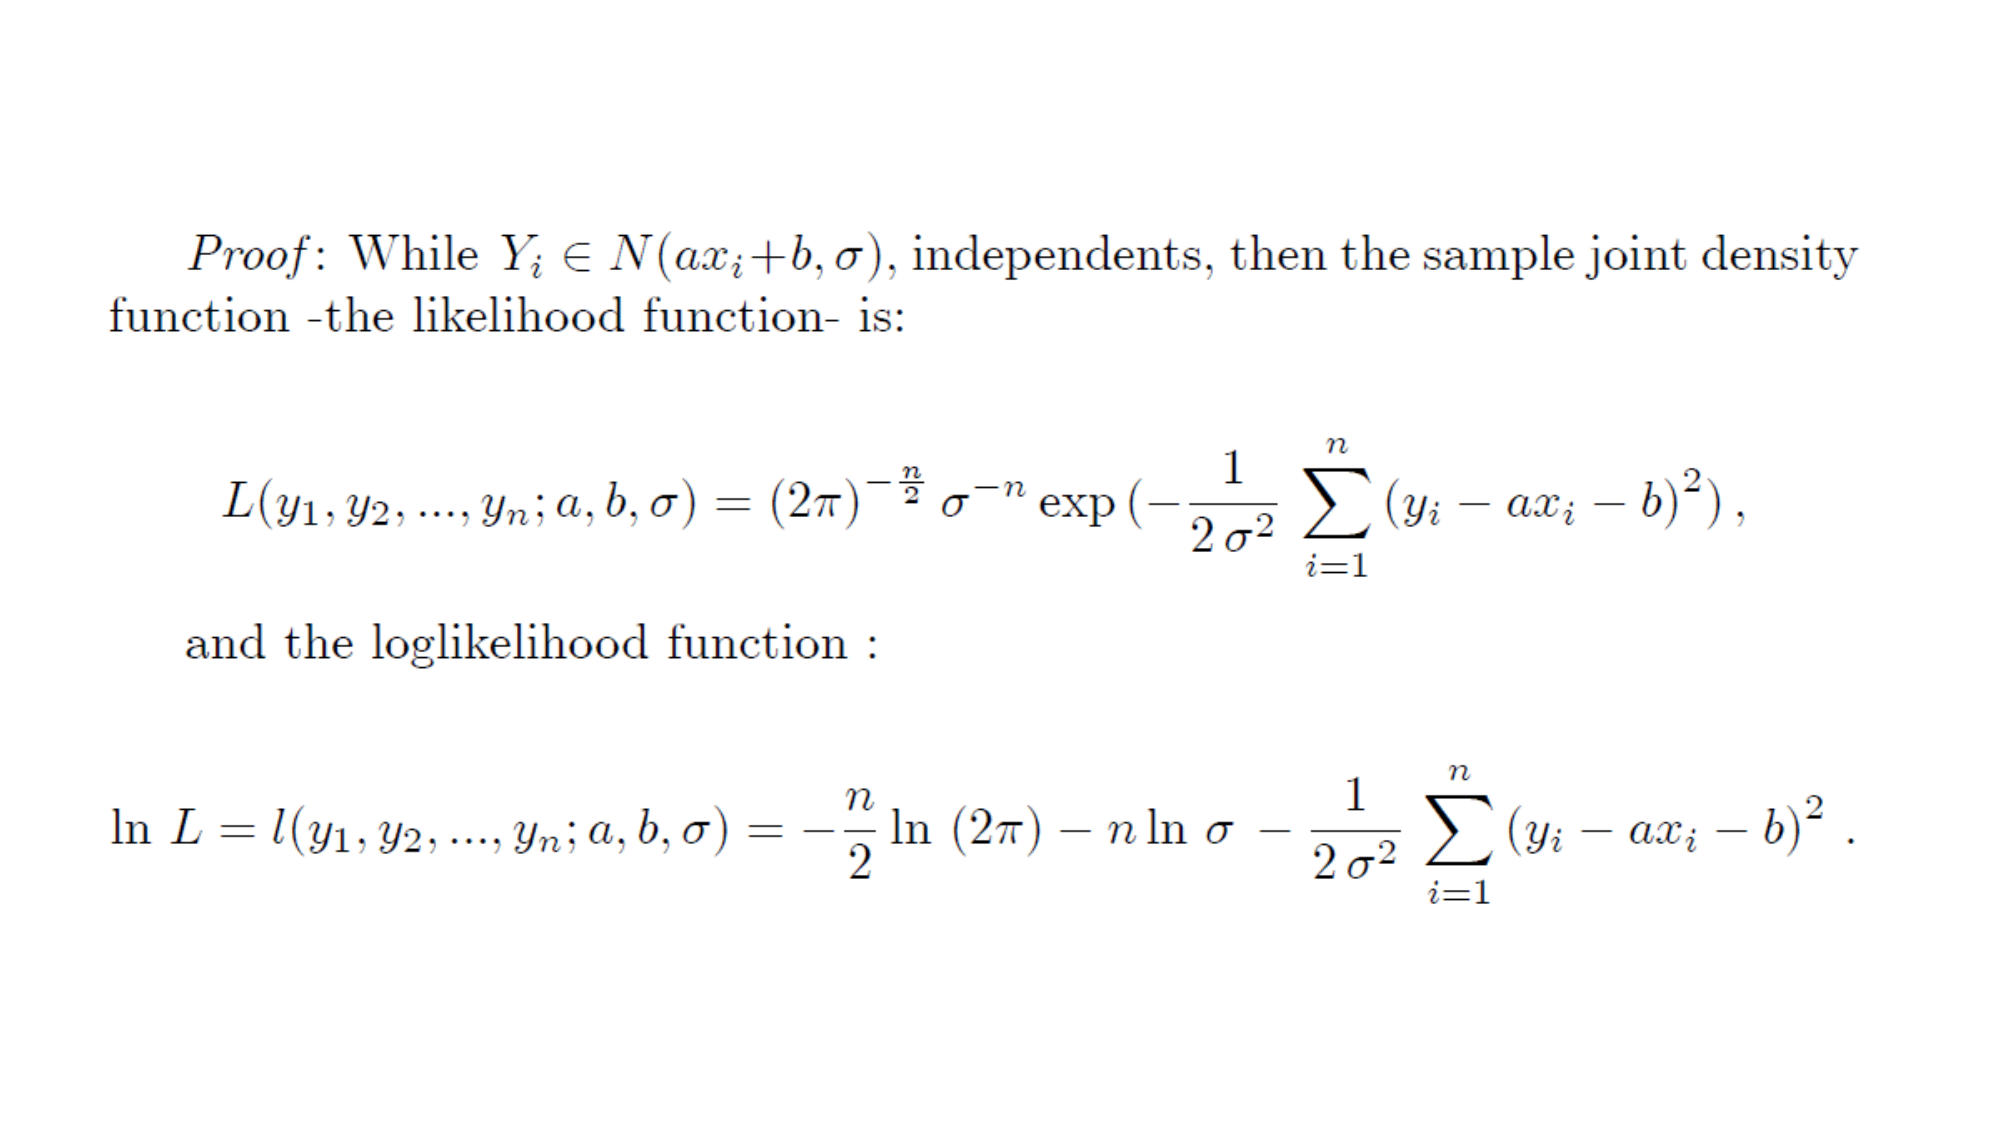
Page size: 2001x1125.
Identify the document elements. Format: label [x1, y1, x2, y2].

picture [61, 230, 1941, 918]
